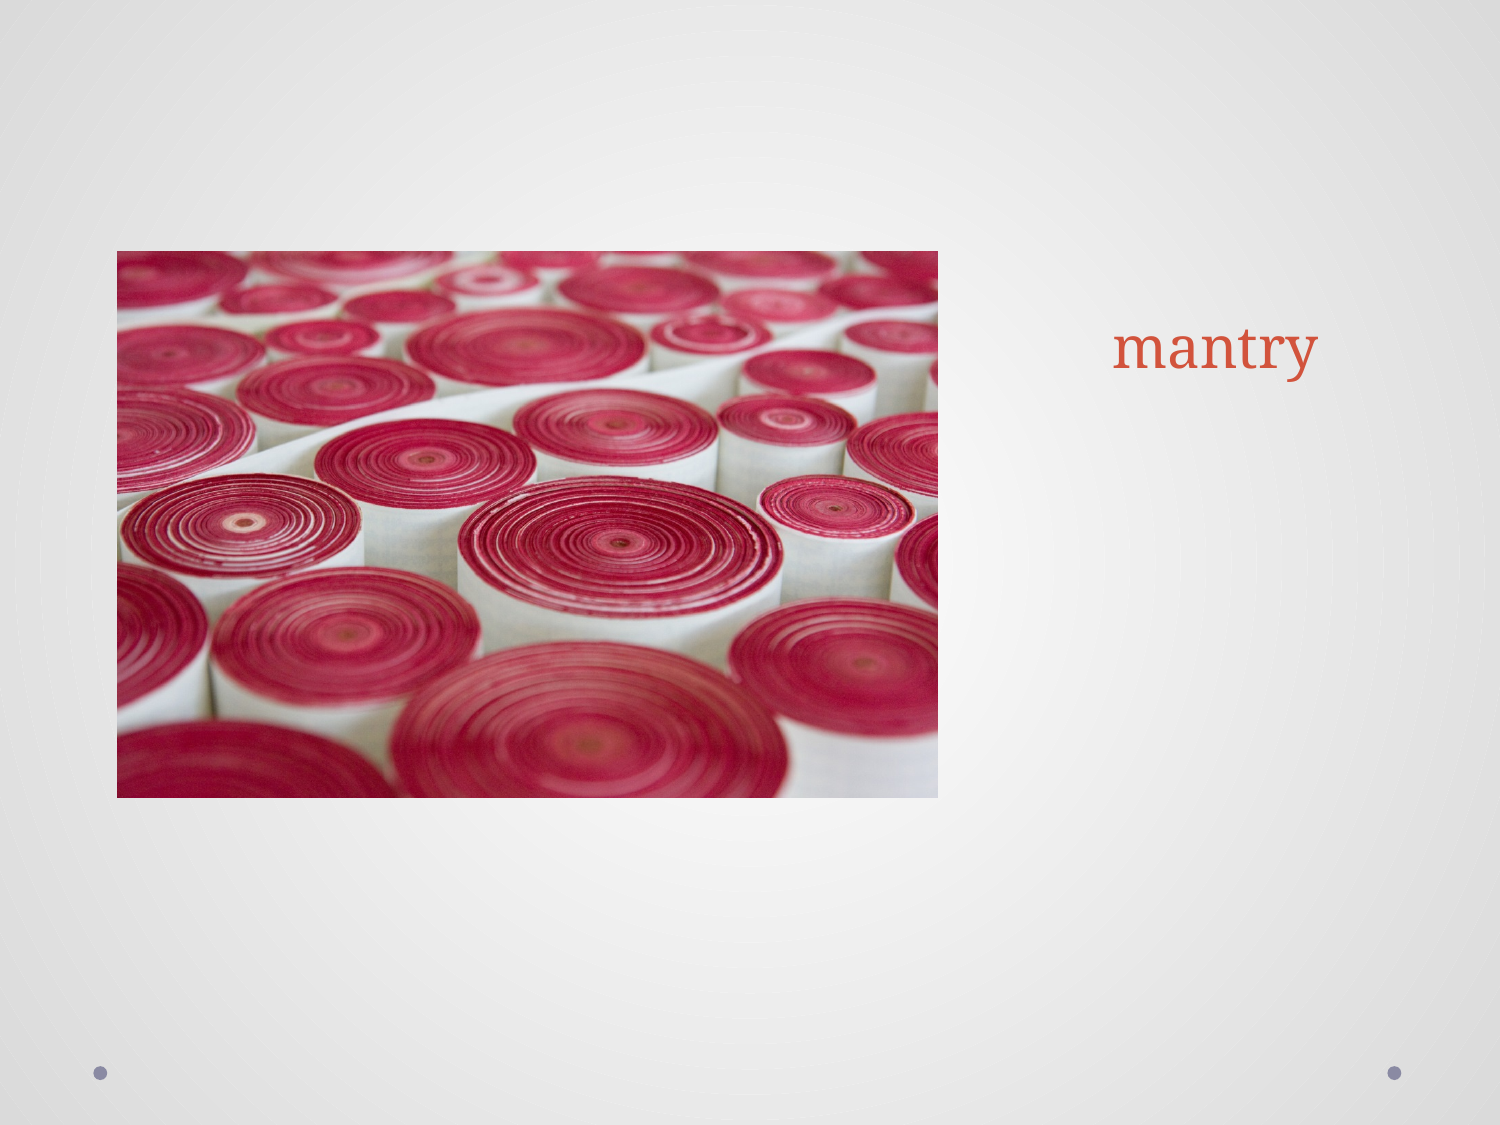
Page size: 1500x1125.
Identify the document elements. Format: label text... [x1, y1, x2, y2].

title mantry [969, 43, 1463, 388]
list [117, 251, 938, 799]
